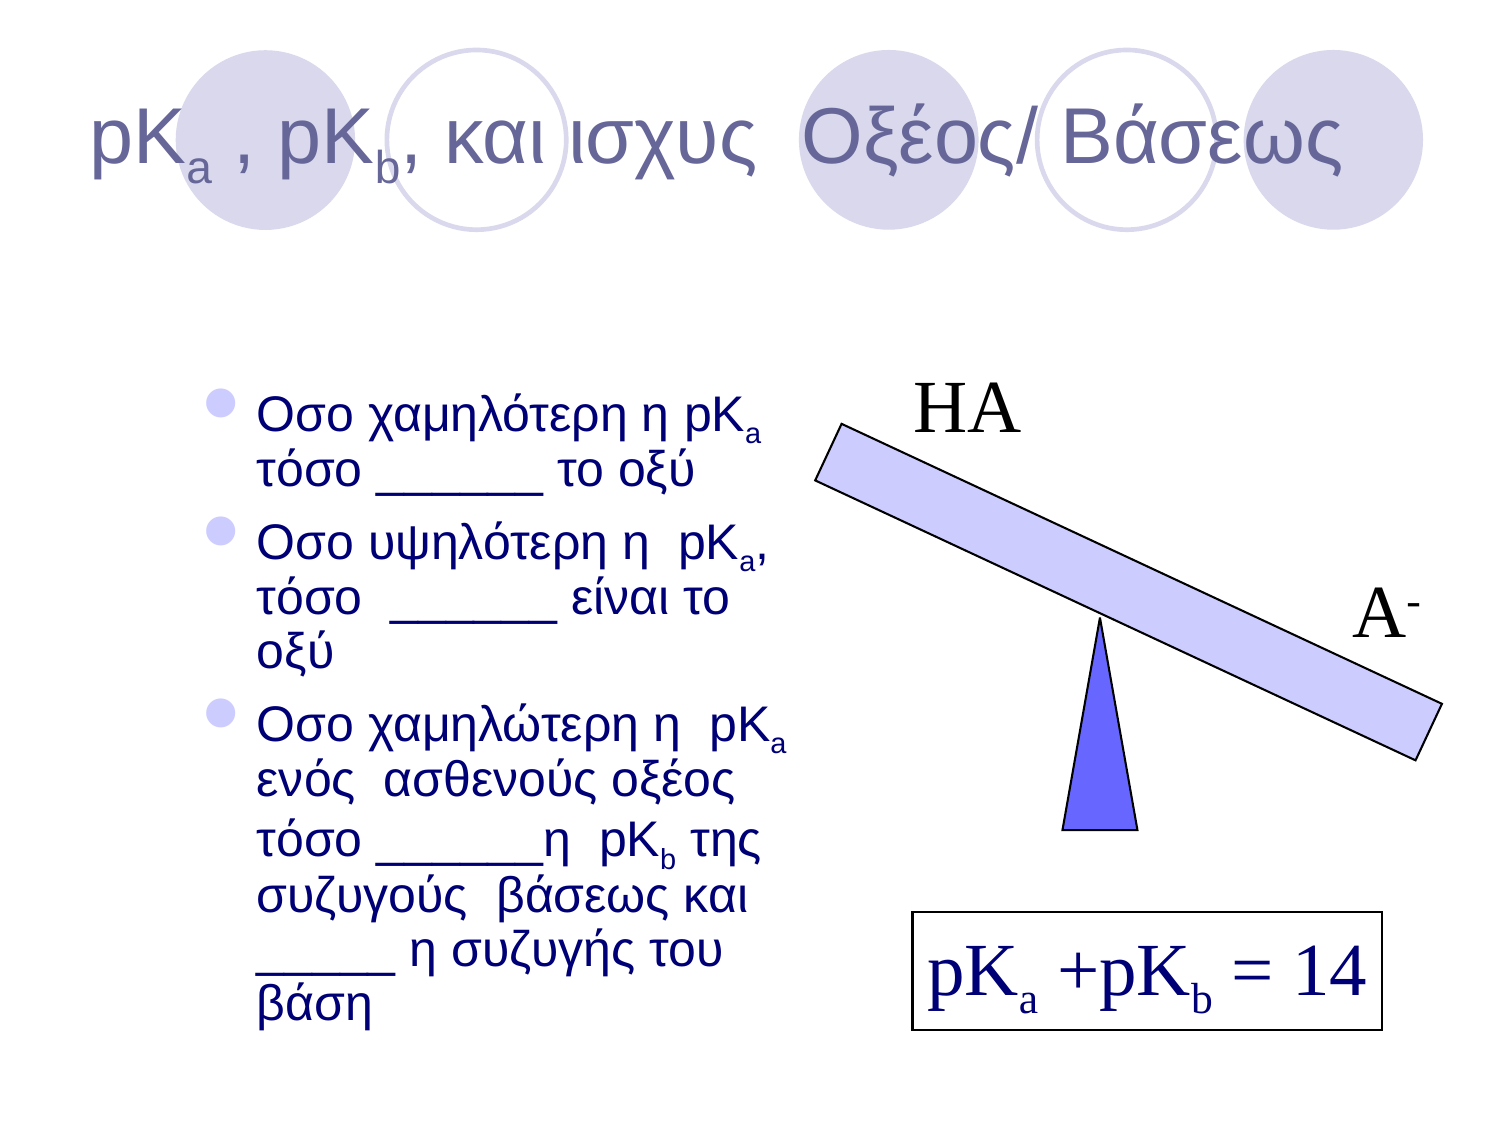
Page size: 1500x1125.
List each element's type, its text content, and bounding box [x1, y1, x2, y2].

text_box pKa +pKb = 14 [912, 912, 1383, 1031]
text_box [815, 423, 1442, 761]
text_box [1062, 617, 1138, 831]
text_box HA [898, 349, 1037, 456]
text_box pKa , pKb, και ισχυς Οξέος/ Βάσεως [74, 45, 1425, 233]
text_box A- [1337, 555, 1436, 661]
text_box Οσο χαμηλότερη η pKa τόσο ______ το οξύ Οσο υψηλότερη η pKa, τόσο ______ είναι το οξύ Οσο χαμηλώτερη η pKa ενός ασθενούς οξέος τόσο ______η pKb της συζυγούς βάσεως και _____ η συζυγής του βάση [187, 374, 813, 1050]
